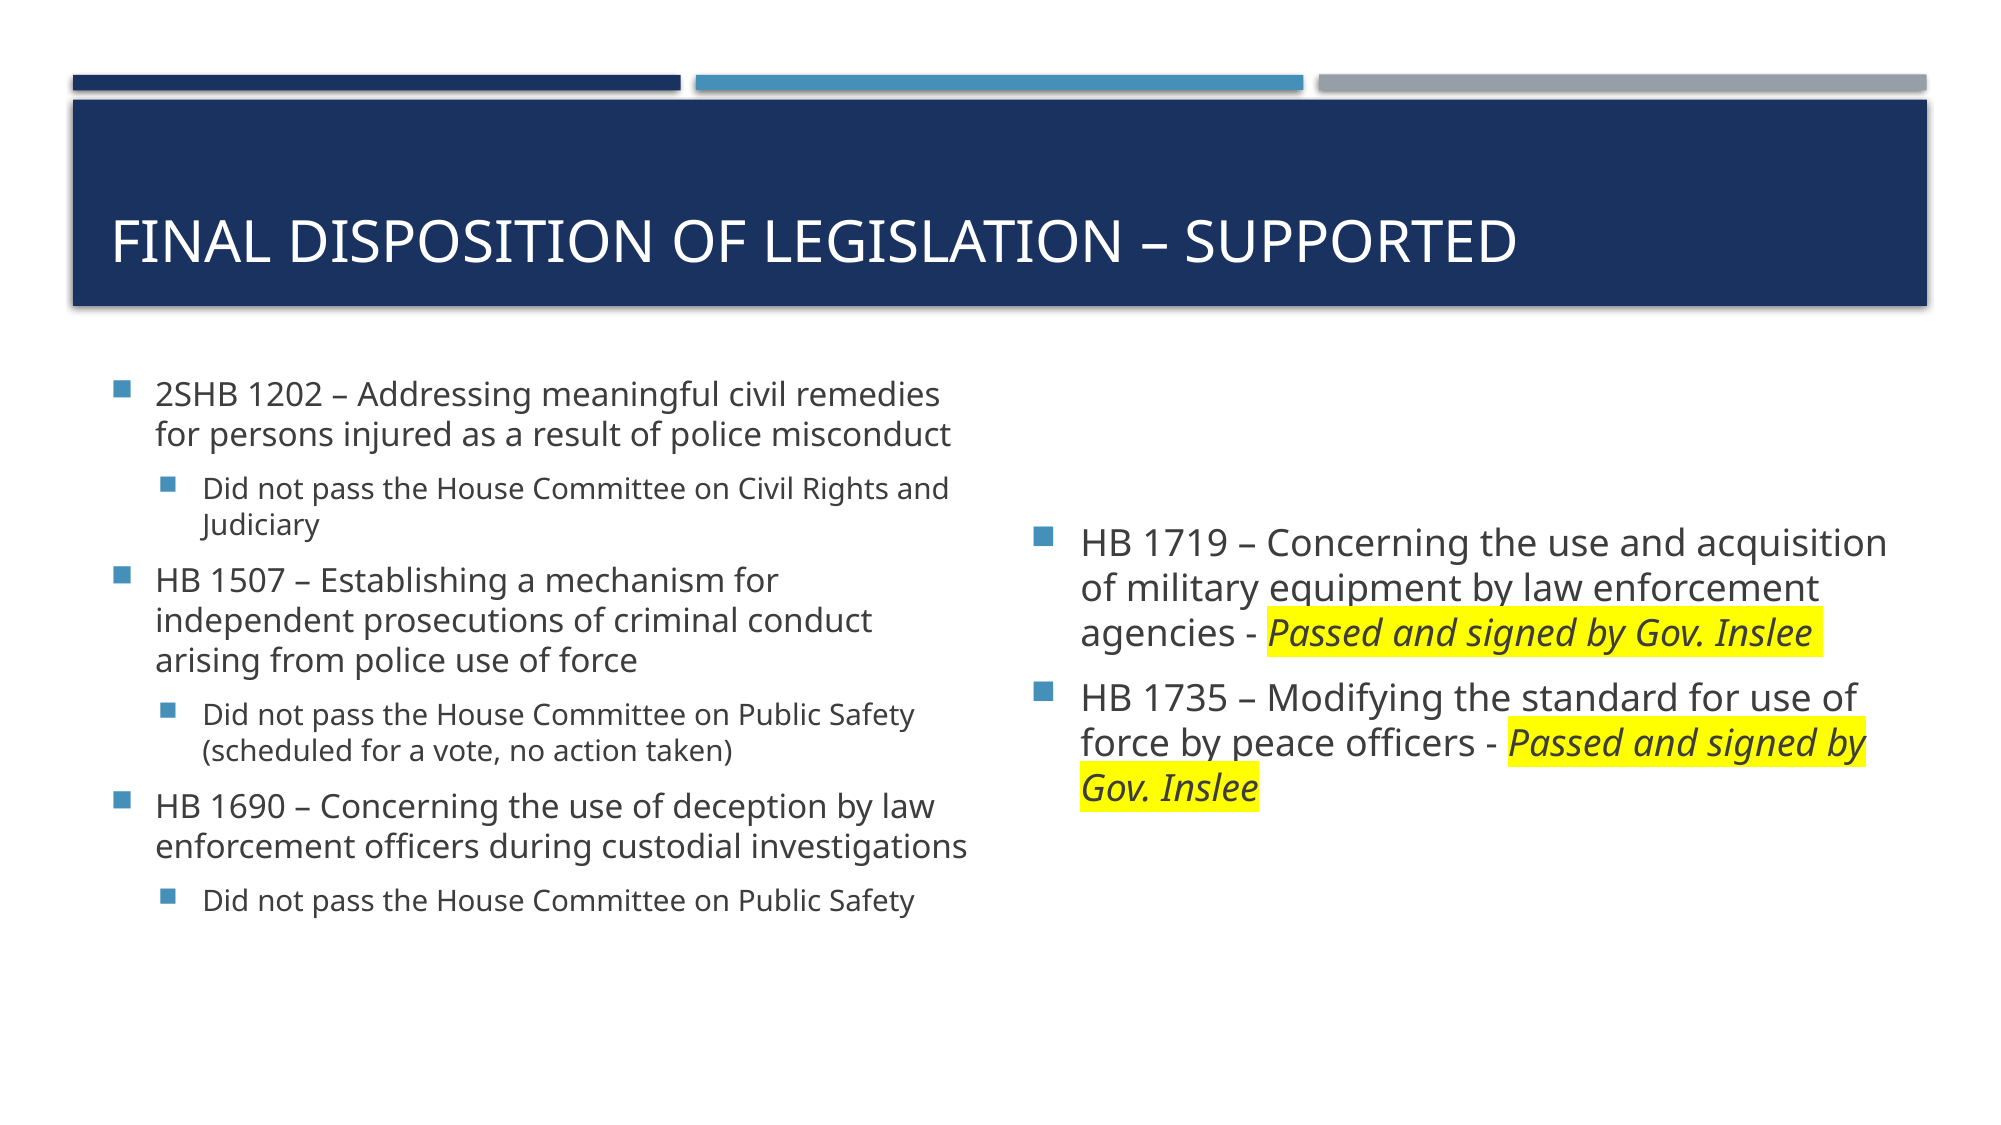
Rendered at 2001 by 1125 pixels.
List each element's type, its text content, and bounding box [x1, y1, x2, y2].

list 2SHB 1202 – Addressing meaningful civil remedies for persons injured as a result of police misconduct Did not pass the House Committee on Civil Rights and Judiciary HB 1507 – Establishing a mechanism for independent prosecutions of criminal conduct arising from police use of force Did not pass the House Committee on Public Safety (scheduled for a vote, no action taken) HB 1690 – Concerning the use of deception by law enforcement officers during custodial investigations Did not pass the House Committee on Public Safety [95, 365, 985, 962]
list HB 1719 – Concerning the use and acquisition of military equipment by law enforcement agencies - Passed and signed by Gov. Inslee HB 1735 – Modifying the standard for use of force by peace officers - Passed and signed by Gov. Inslee [1015, 365, 1905, 962]
title Final disposition of Legislation – Supported [95, 119, 1905, 282]
